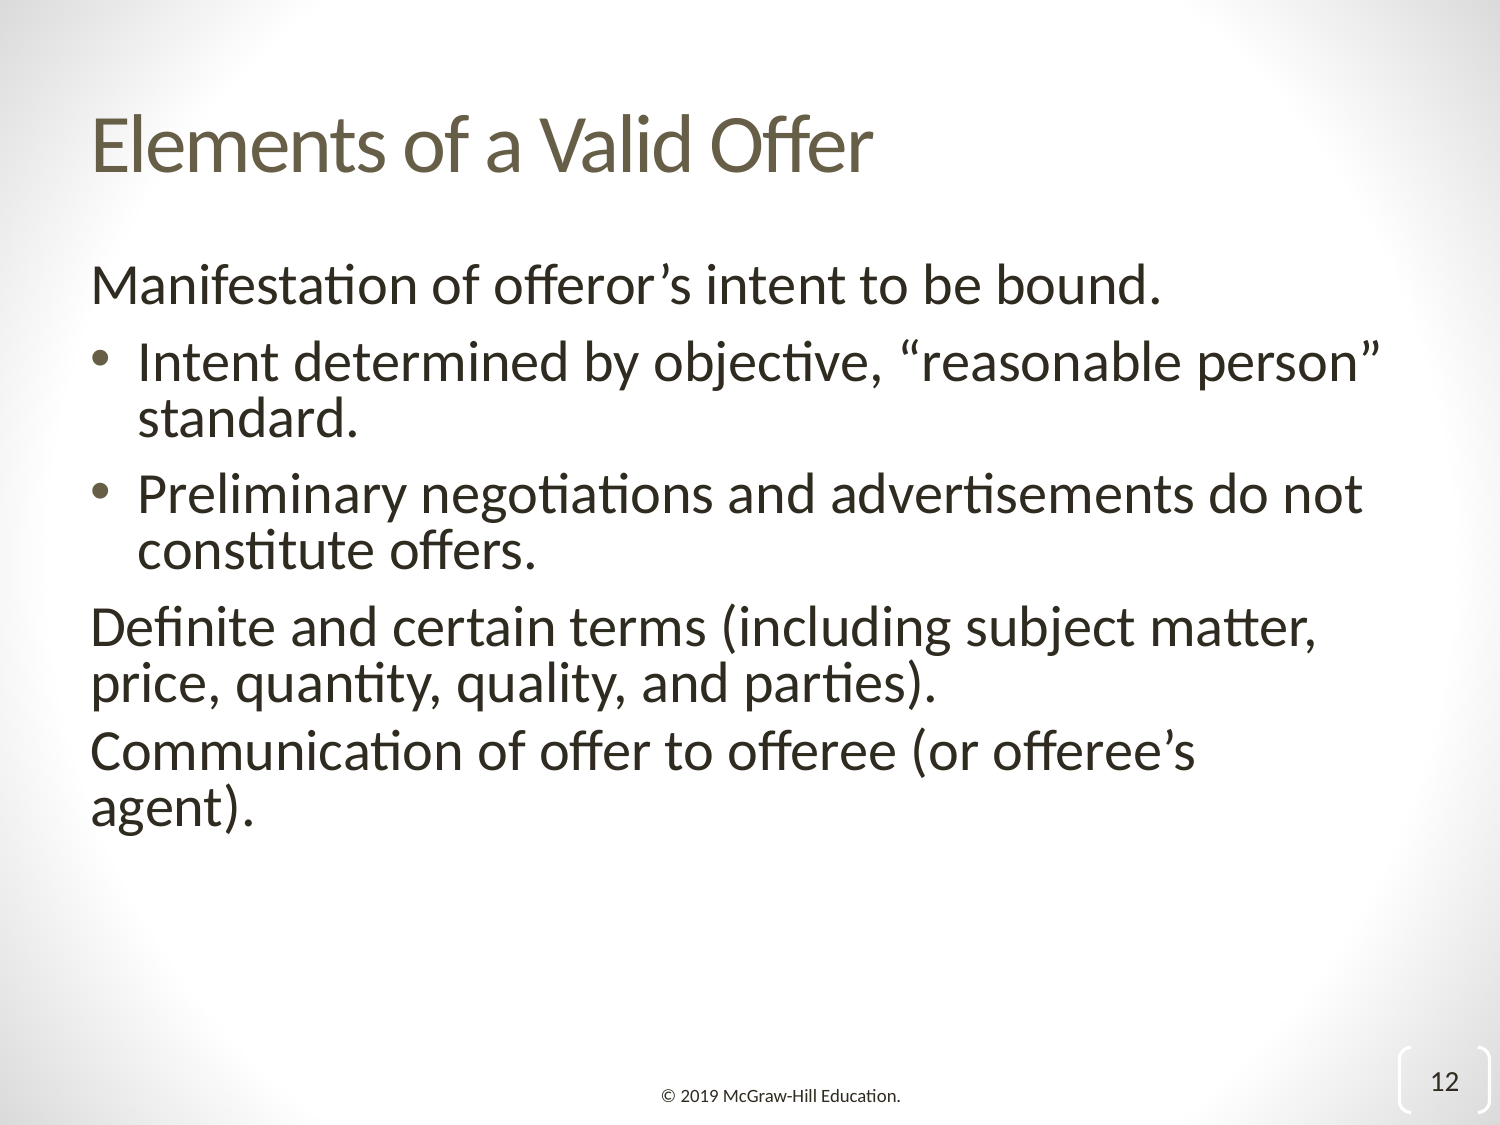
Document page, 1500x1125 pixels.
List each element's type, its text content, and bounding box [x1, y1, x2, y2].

list Definite and certain terms (including subject matter, price, quantity, quality, and parties). Communication of offer to offeree (or offeree’s agent). [75, 594, 1375, 1005]
list Manifestation of offeror’s intent to be bound. Intent determined by objective, “reasonable person” standard. Preliminary negotiations and advertisements do not constitute offers. [75, 251, 1438, 575]
slide_number 12 [1397, 1045, 1492, 1114]
picture [0, 0, 1500, 1125]
title Elements of a Valid Offer [75, 45, 1325, 233]
